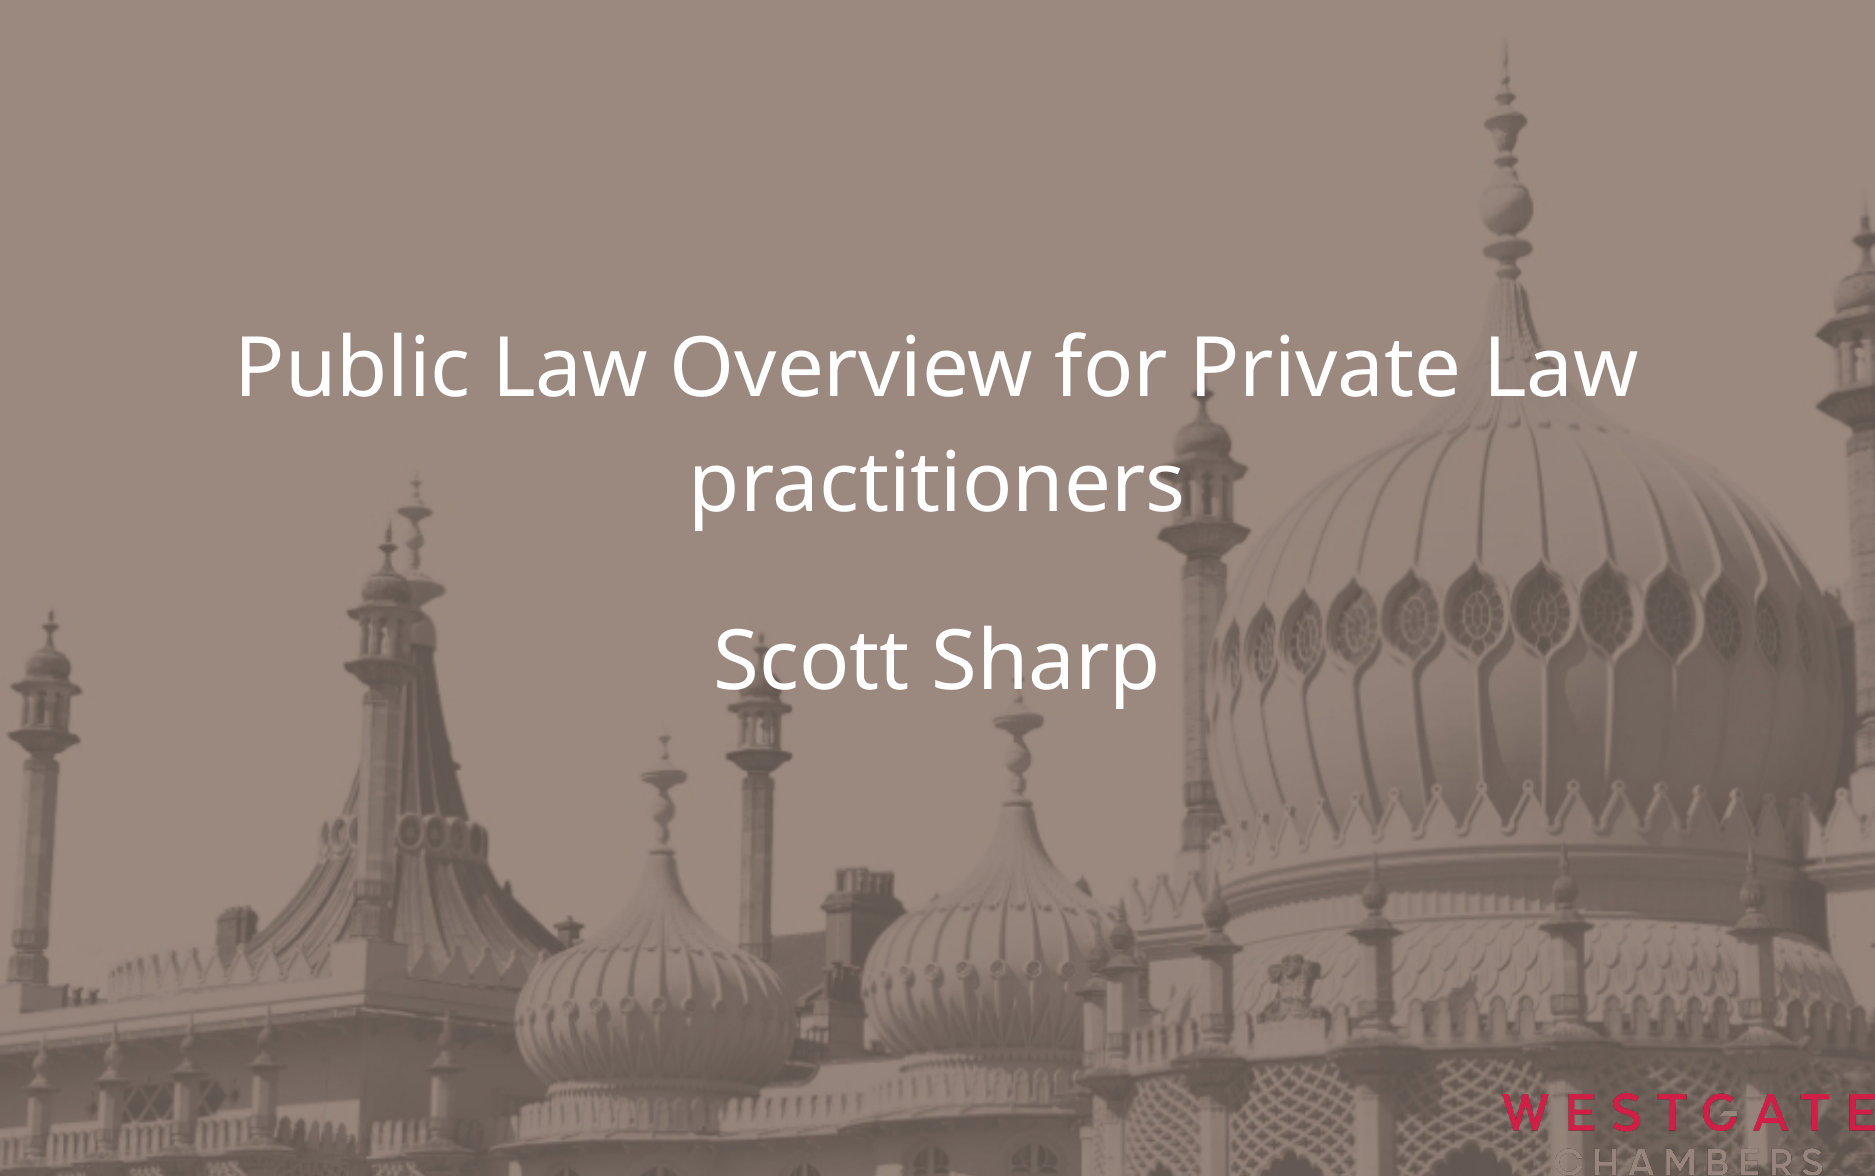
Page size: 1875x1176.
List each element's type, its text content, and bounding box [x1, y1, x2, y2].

text_box Public Law Overview for Private Law practitioners Scott Sharp [130, 493, 1745, 682]
picture [0, 0, 1875, 1176]
